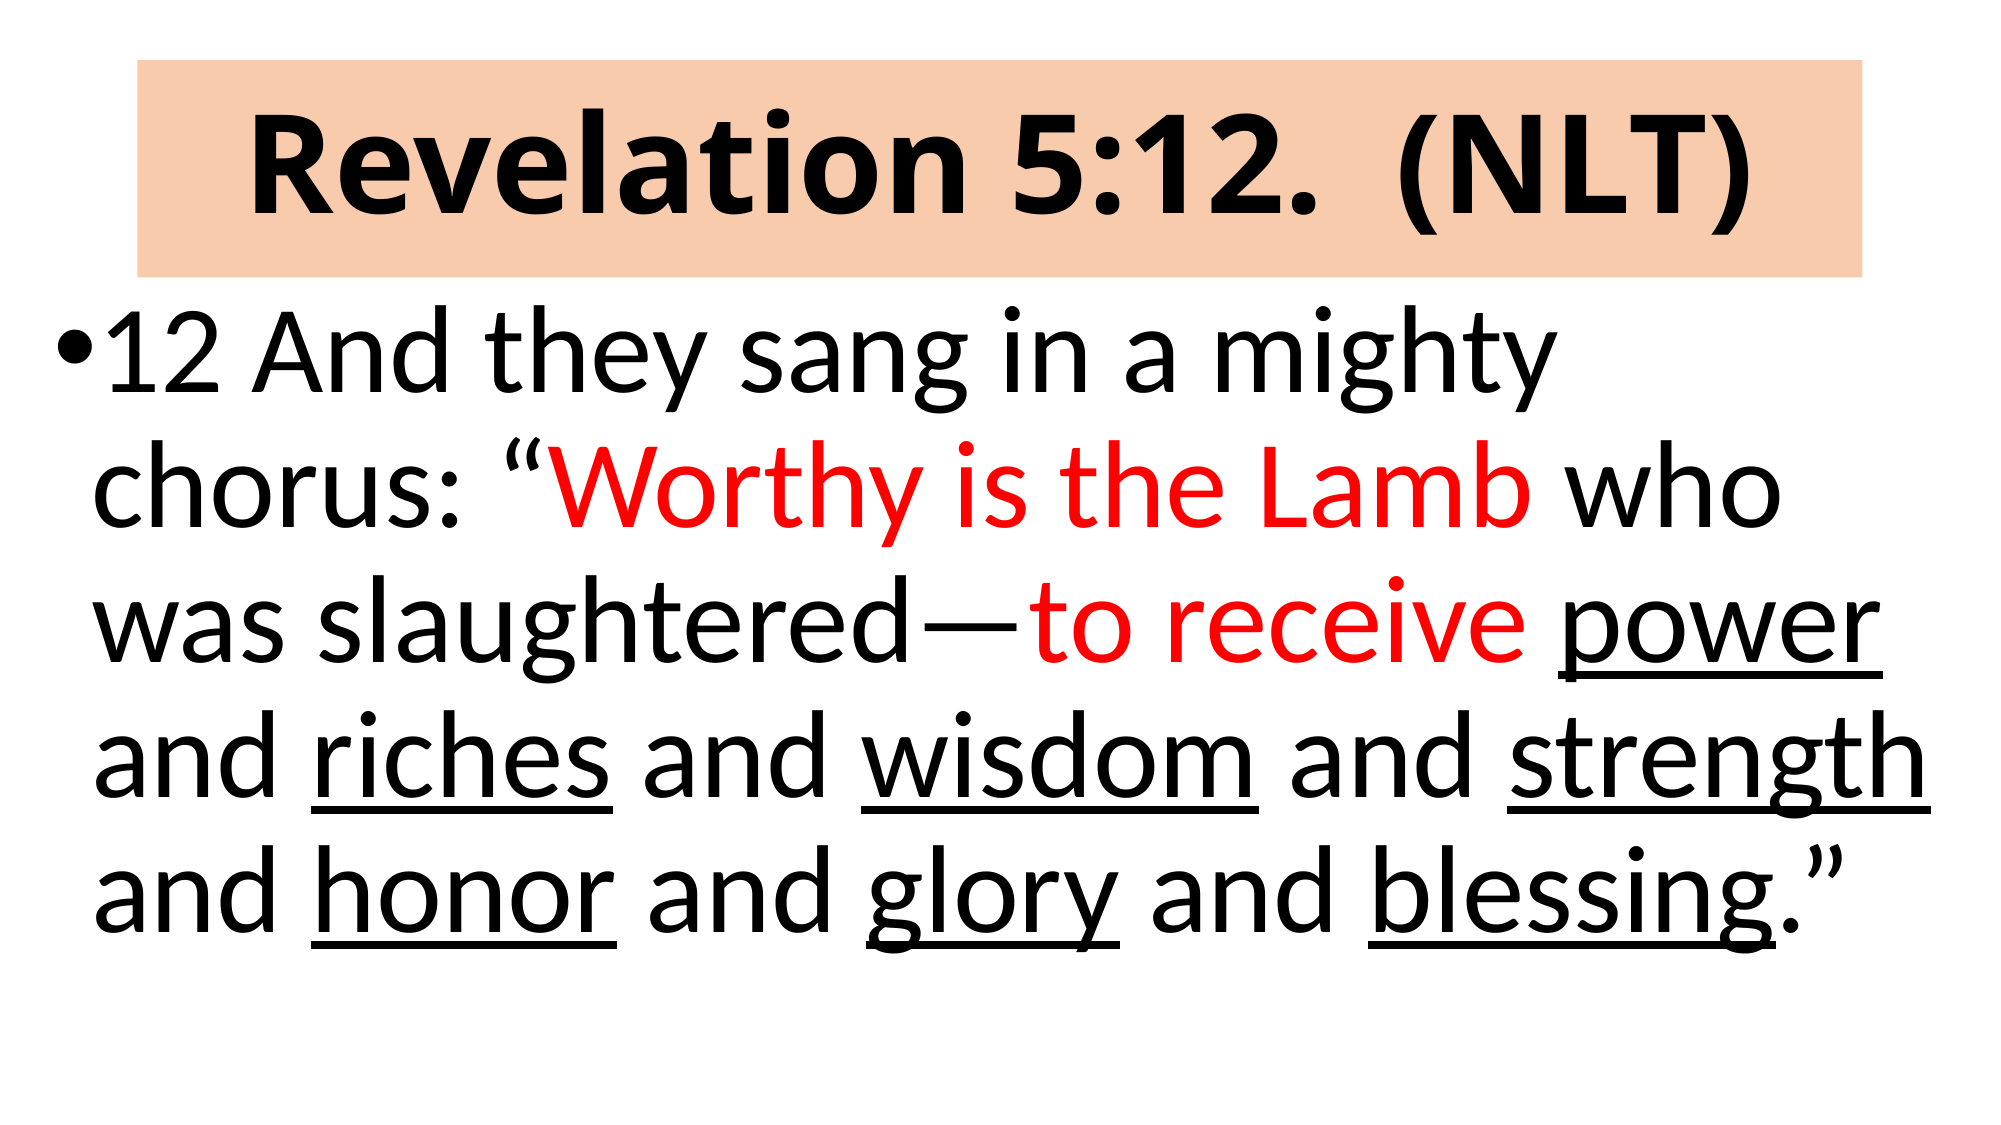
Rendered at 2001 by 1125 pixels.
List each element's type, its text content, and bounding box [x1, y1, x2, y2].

title Revelation 5:12. (NLT) [137, 59, 1863, 277]
list 12 And they sang in a mighty chorus: “Worthy is the Lamb who was slaughtered—to receive power and riches and wisdom and strength and honor and glory and blessing.” [38, 277, 1962, 1072]
